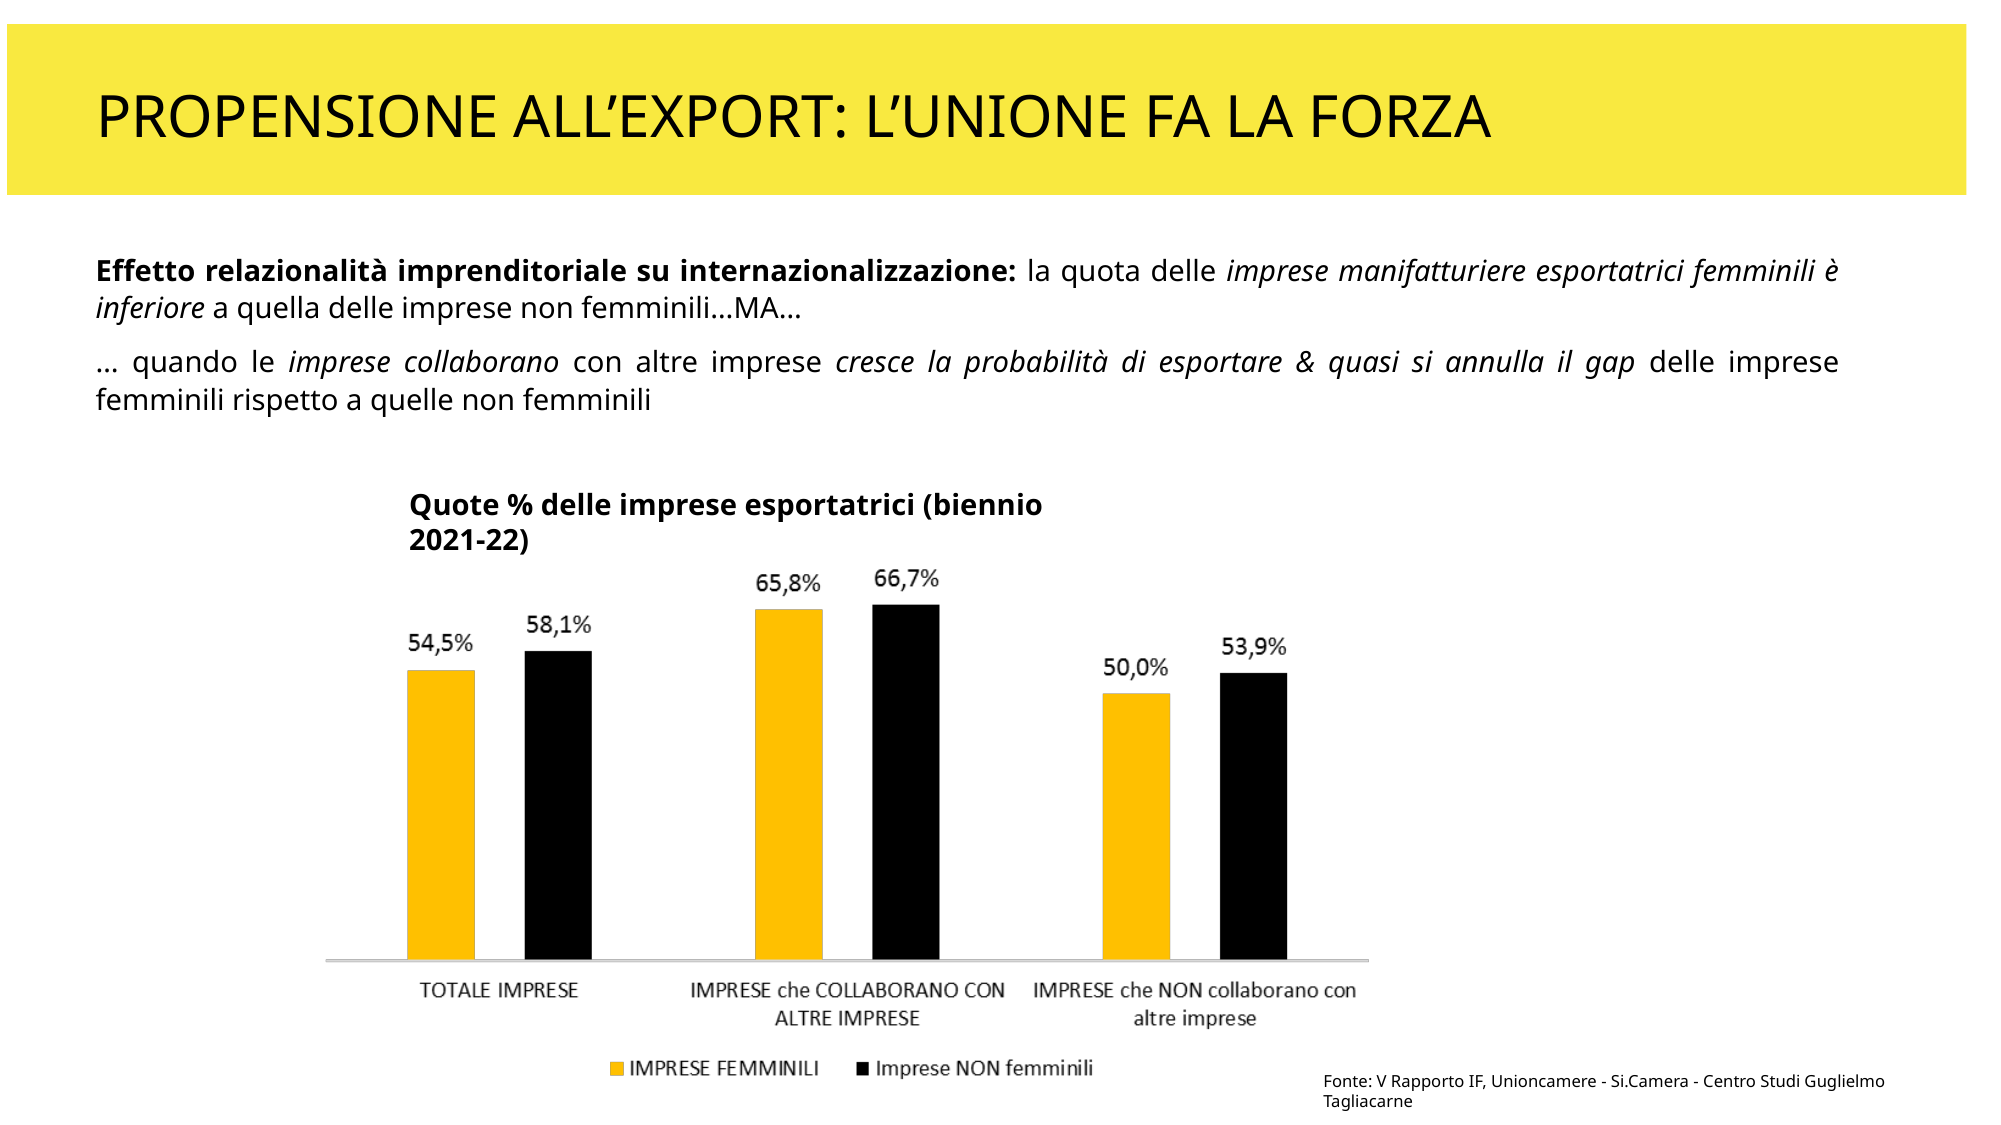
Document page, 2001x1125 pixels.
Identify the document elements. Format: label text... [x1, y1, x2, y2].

text_box Fonte: V Rapporto IF, Unioncamere - Si.Camera - Centro Studi Guglielmo Tagliacarne [1308, 1063, 1968, 1118]
text_box Quote % delle imprese esportatrici (biennio 2021-22) [394, 478, 1140, 506]
text_box Effetto relazionalità imprenditoriale su internazionalizzazione: la quota delle imprese manifatturiere esportatrici femminili è inferiore a quella delle imprese non femminili…MA… … quando le imprese collaborano con altre imprese cresce la probabilità di esportare & quasi si annulla il gap delle imprese femminili rispetto a quelle non femminili [80, 242, 1855, 424]
picture [298, 506, 1397, 1106]
text_box PROPENSIONE ALL’EXPORT: L’UNIONE FA LA FORZA [80, 71, 1831, 157]
text_box [7, 24, 1967, 195]
